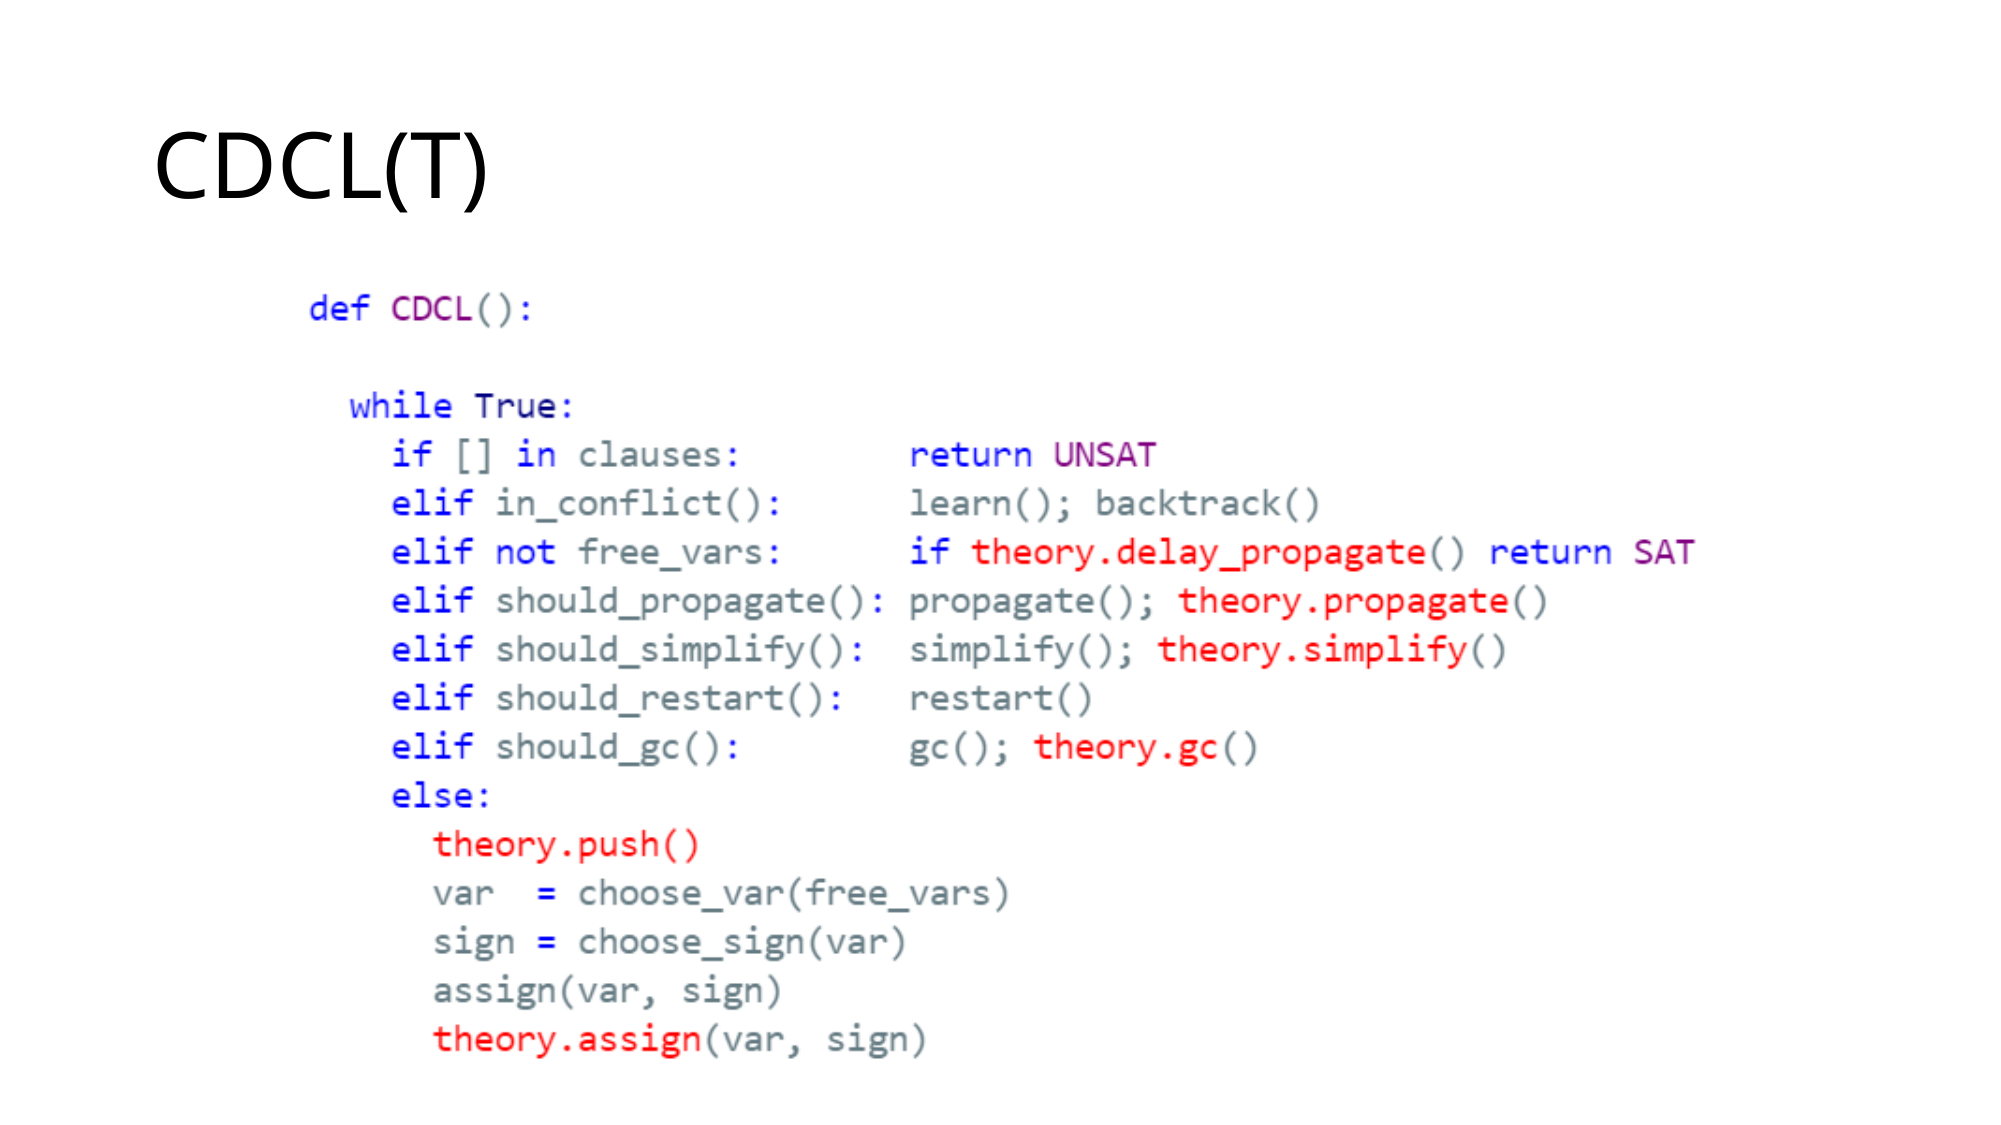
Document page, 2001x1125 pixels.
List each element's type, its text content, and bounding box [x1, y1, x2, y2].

title CDCL(T) [137, 59, 1863, 278]
picture [295, 274, 1735, 1072]
